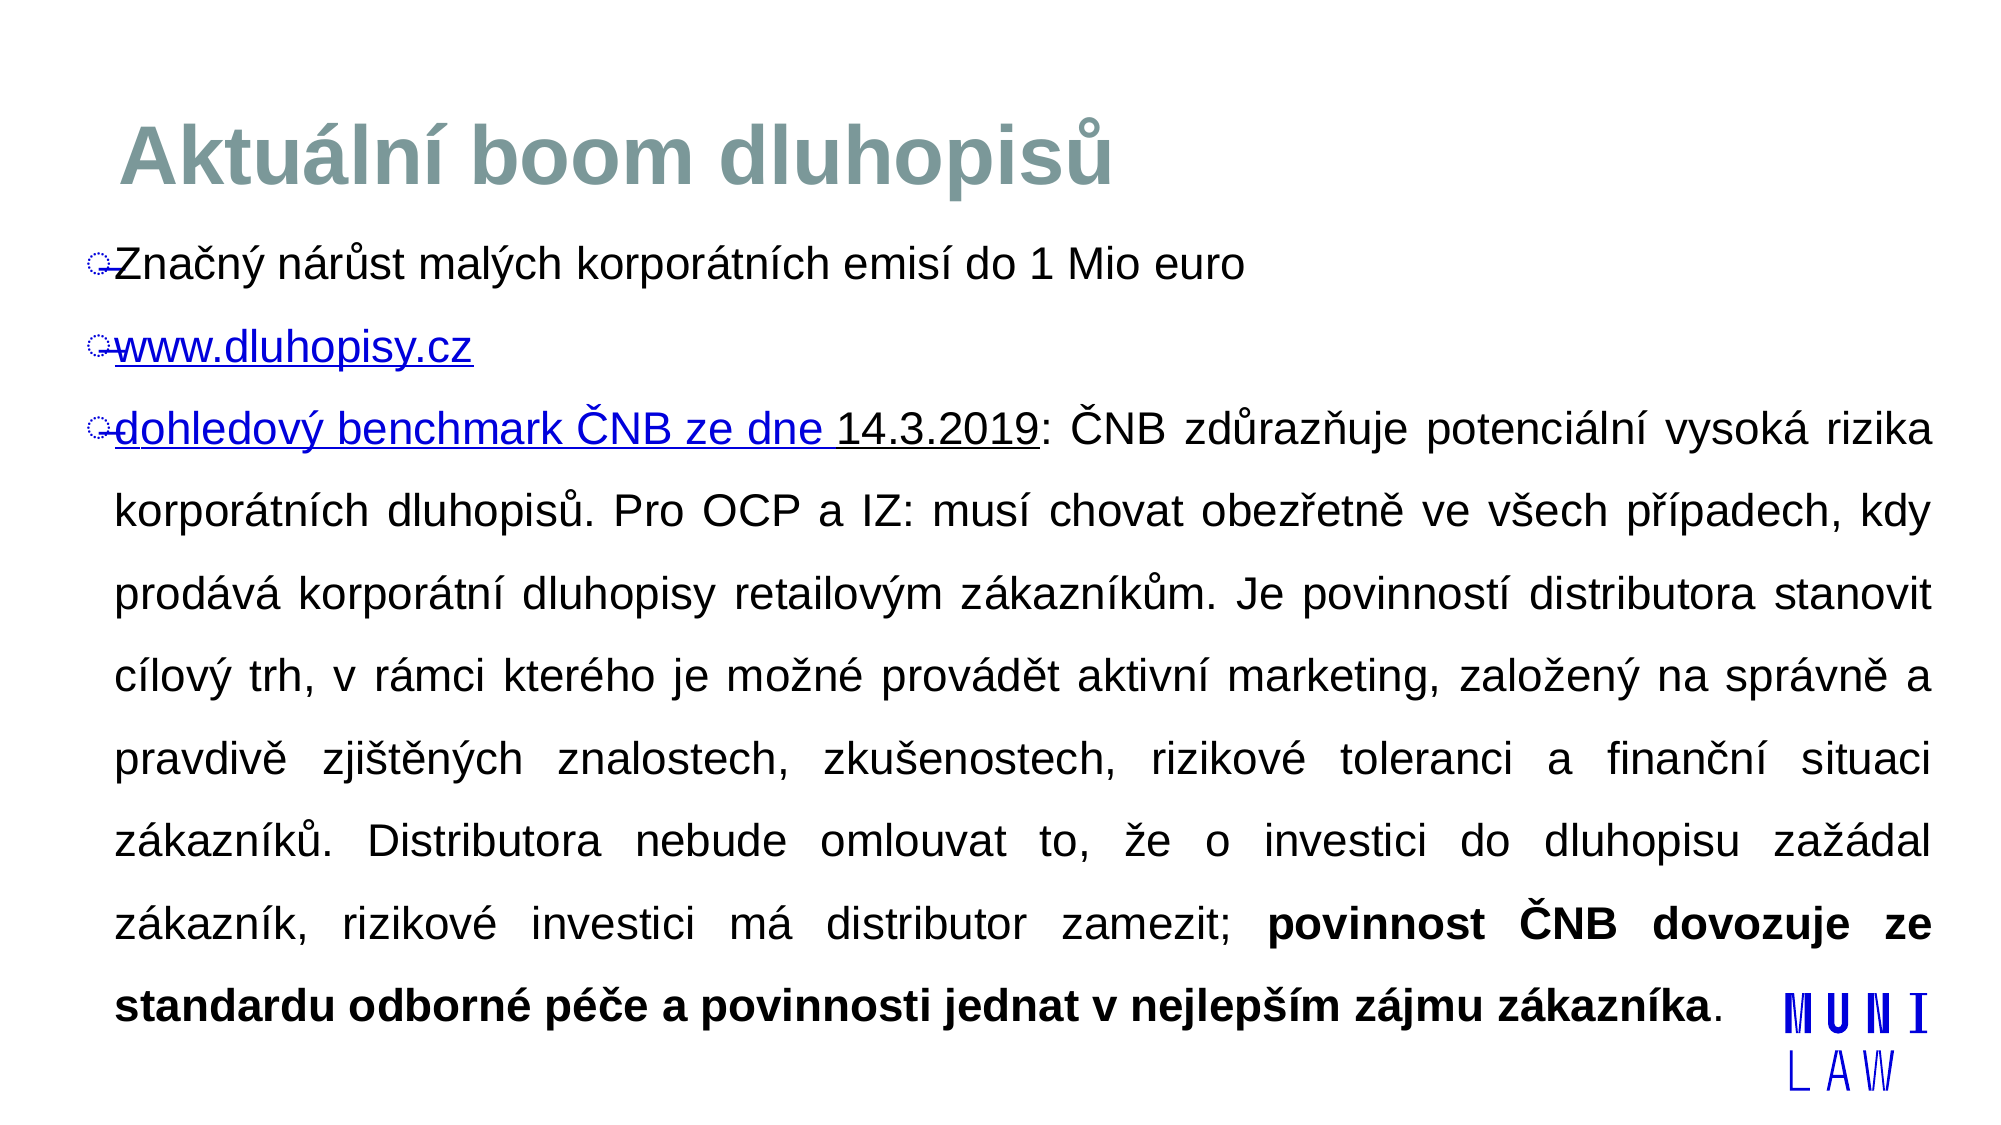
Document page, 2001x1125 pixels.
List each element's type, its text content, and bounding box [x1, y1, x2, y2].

list Značný nárůst malých korporátních emisí do 1 Mio euro www.dluhopisy.cz dohledový benchmark ČNB ze dne 14.3.2019: ČNB zdůrazňuje potenciální vysoká rizika korporátních dluhopisů. Pro OCP a IZ: musí chovat obezřetně ve všech případech, kdy prodává korporátní dluhopisy retailovým zákazníkům. Je povinností distributora stanovit cílový trh, v rámci kterého je možné provádět aktivní marketing, založený na správně a pravdivě zjištěných znalostech, zkušenostech, rizikové toleranci a finanční situaci zákazníků. Distributora nebude omlouvat to, že o investici do dluhopisu zažádal zákazník, rizikové investici má distributor zamezit; povinnost ČNB dovozuje ze standardu odborné péče a povinnosti jednat v nejlepším zájmu zákazníka. [73, 206, 1934, 1047]
title Aktuální boom dluhopisů [118, 118, 1883, 193]
